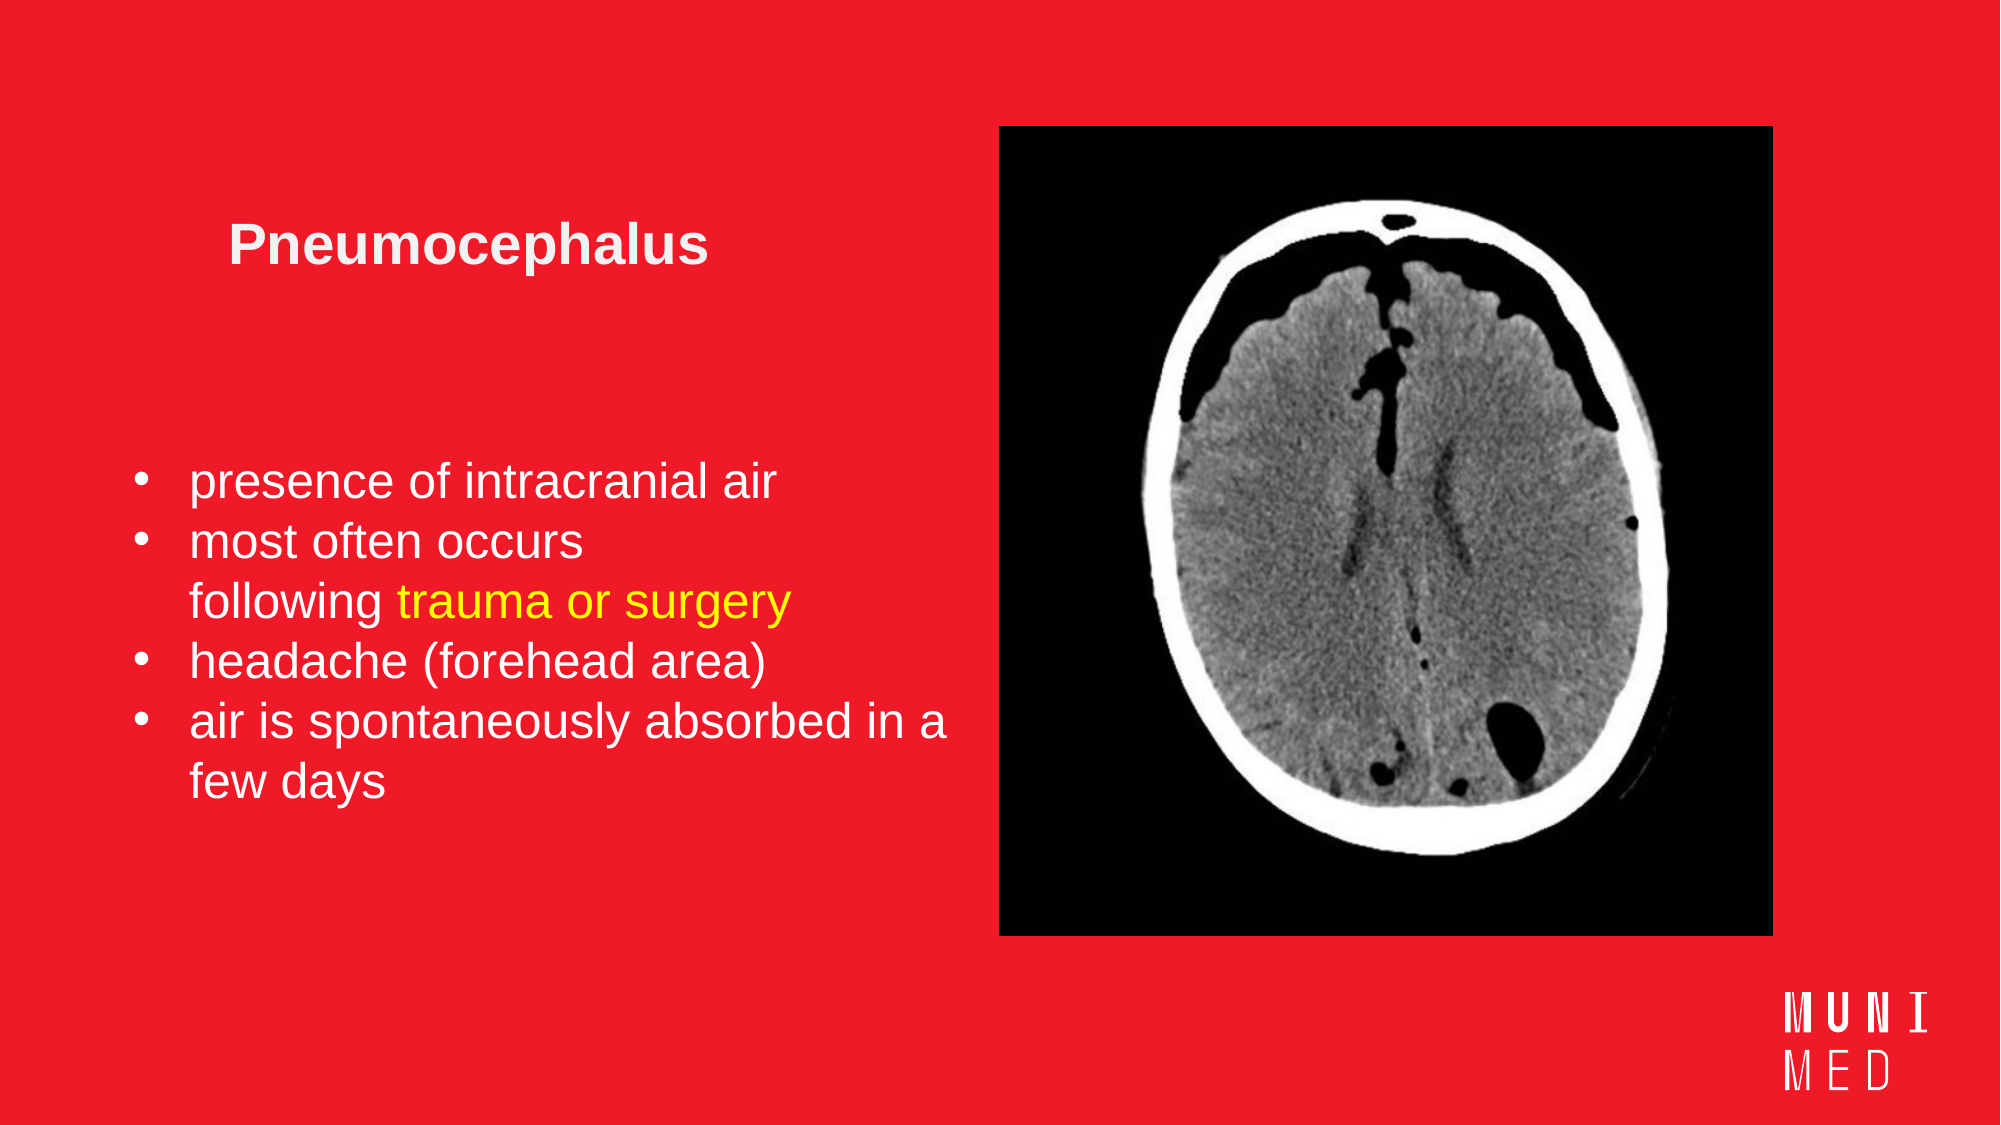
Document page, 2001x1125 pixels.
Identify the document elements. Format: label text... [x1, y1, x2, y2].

picture [999, 125, 1773, 936]
text_box presence of intracranial air​ most often occurs following trauma or surgery headache (forehead area) air is spontaneously absorbed in a few days [118, 441, 994, 816]
text_box Pneumocephalus [213, 199, 726, 284]
